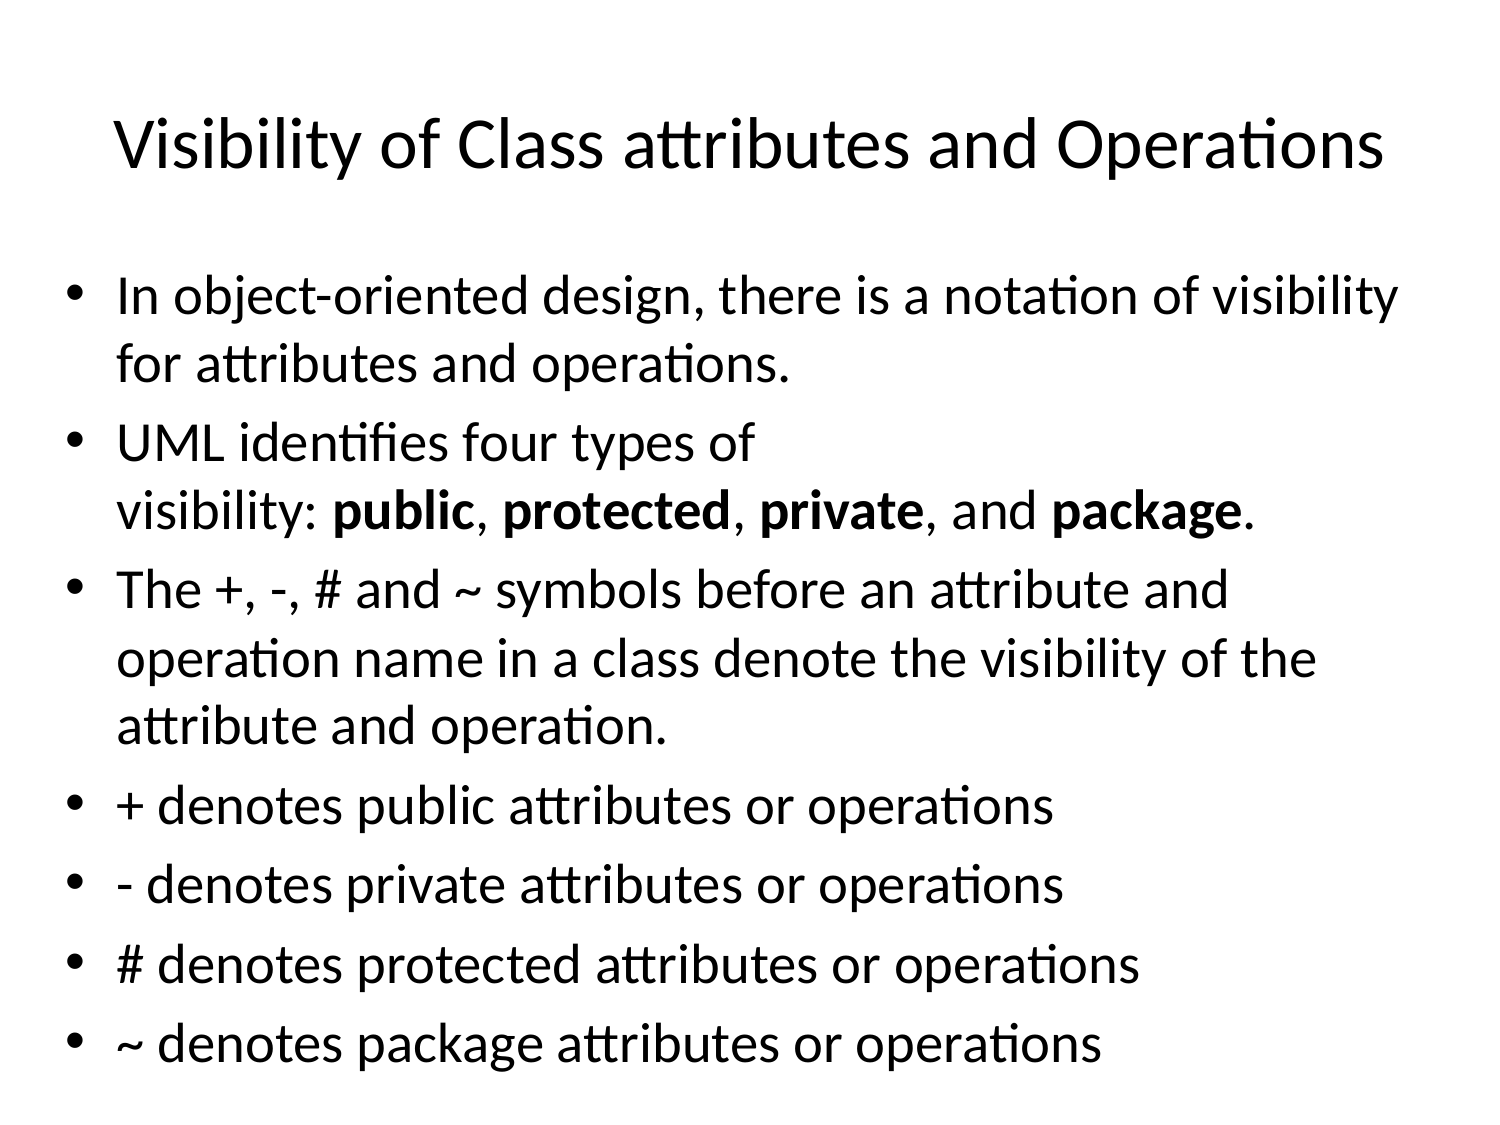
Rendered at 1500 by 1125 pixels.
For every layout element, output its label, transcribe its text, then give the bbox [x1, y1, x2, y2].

list In object-oriented design, there is a notation of visibility for attributes and operations. UML identifies four types of visibility: public, protected, private, and package. The +, -, # and ~ symbols before an attribute and operation name in a class denote the visibility of the attribute and operation. + denotes public attributes or operations - denotes private attributes or operations # denotes protected attributes or operations ~ denotes package attributes or operations [50, 249, 1450, 1088]
title Visibility of Class attributes and Operations [75, 45, 1425, 233]
